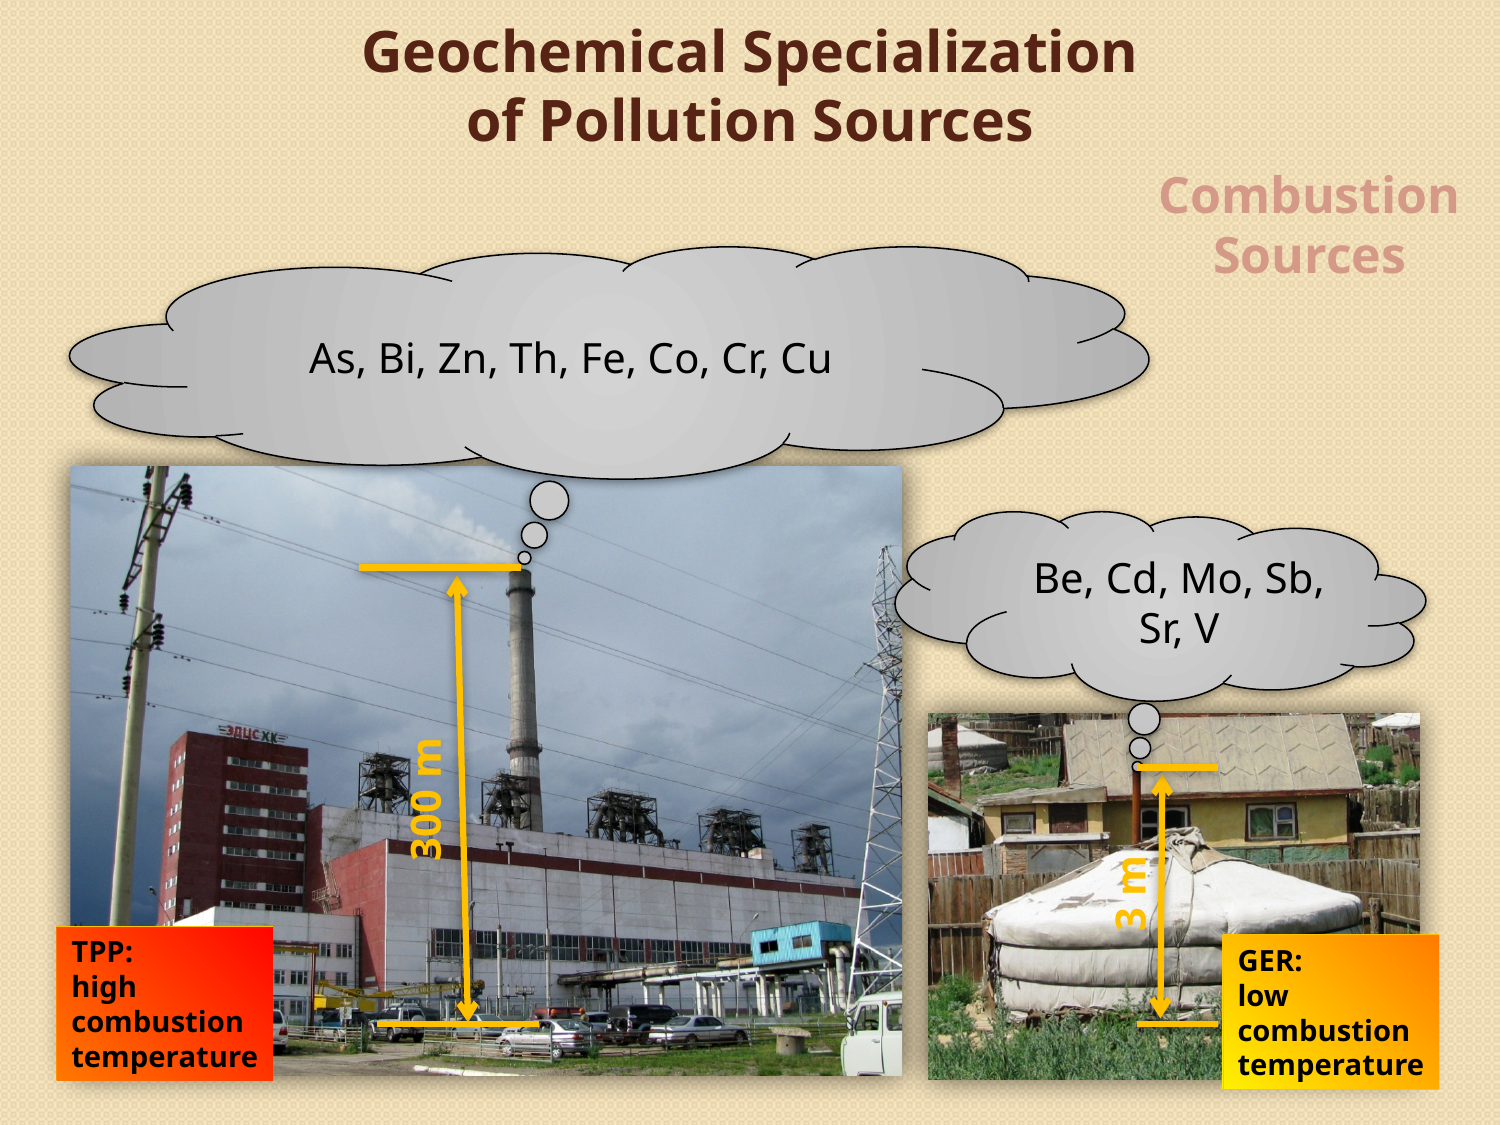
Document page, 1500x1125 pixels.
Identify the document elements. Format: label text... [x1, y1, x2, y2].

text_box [70, 245, 1426, 1083]
text_box Geochemical Specialization of Pollution Sources [0, 7, 1500, 161]
text_box Combustion Sources [1136, 163, 1483, 285]
